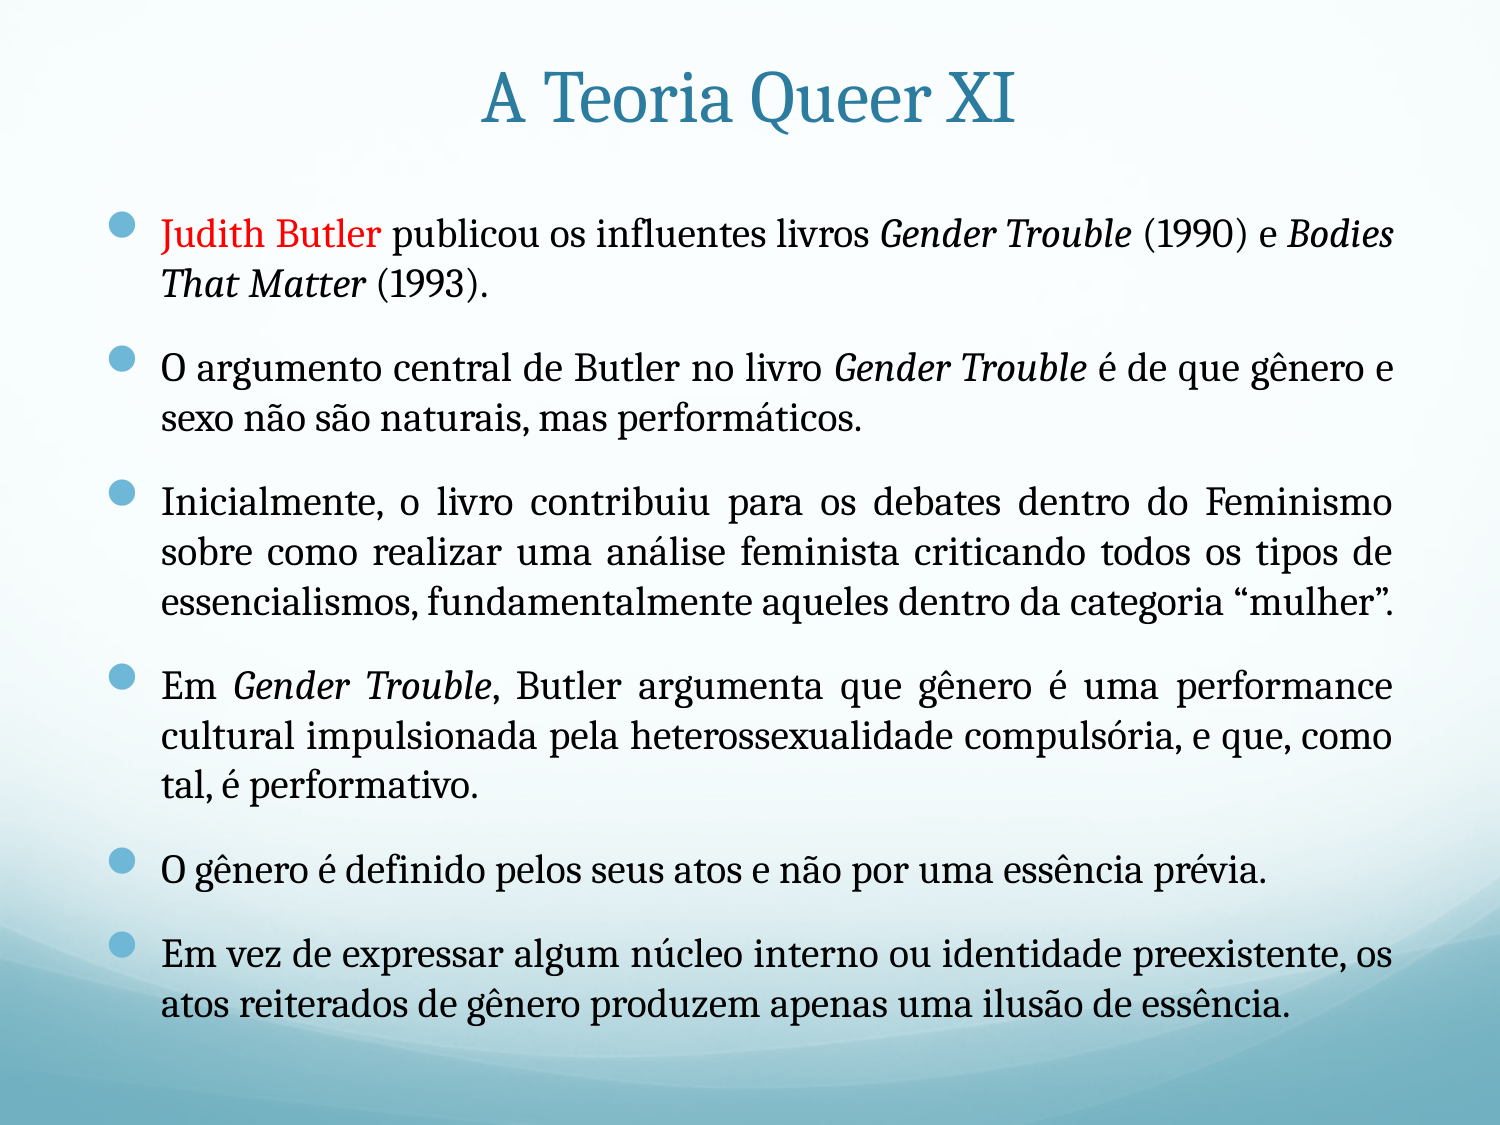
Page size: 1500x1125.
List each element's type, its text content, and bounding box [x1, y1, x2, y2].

title A Teoria Queer XI [90, 17, 1410, 146]
list Judith Butler publicou os influentes livros Gender Trouble (1990) e Bodies That Matter (1993). O argumento central de Butler no livro Gender Trouble é de que gênero e sexo não são naturais, mas performáticos. Inicialmente, o livro contribuiu para os debates dentro do Feminismo sobre como realizar uma análise feminista criticando todos os tipos de essencialismos, fundamentalmente aqueles dentro da categoria “mulher”. Em Gender Trouble, Butler argumenta que gênero é uma performance cultural impulsionada pela heterossexualidade compulsória, e que, como tal, é performativo. O gênero é definido pelos seus atos e não por uma essência prévia. Em vez de expressar algum núcleo interno ou identidade preexistente, os atos reiterados de gênero produzem apenas uma ilusão de essência. [90, 198, 1410, 1055]
